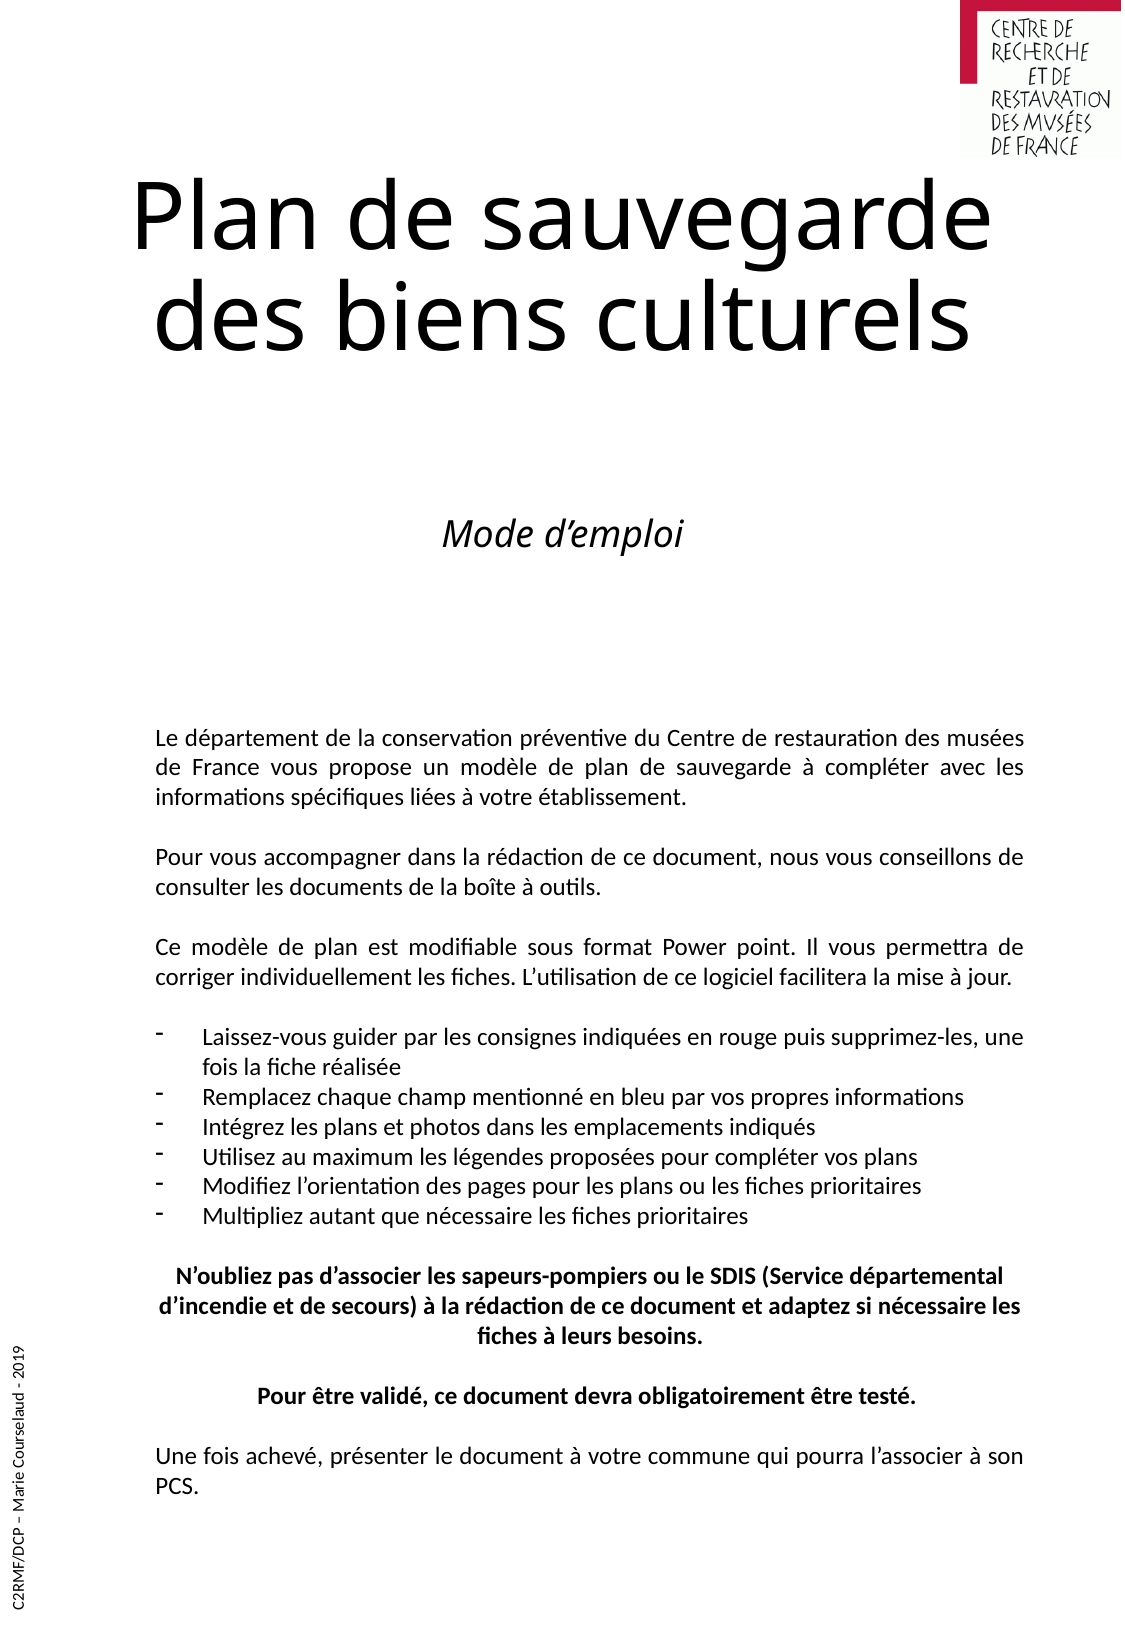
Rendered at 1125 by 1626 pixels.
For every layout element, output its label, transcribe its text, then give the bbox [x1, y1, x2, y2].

text_box C2RMF/DCP – Marie Courselaud - 2019 [0, 1289, 35, 1625]
subtitle Mode d’emploi [140, 507, 985, 628]
picture [960, 0, 1121, 157]
text_box Le département de la conservation préventive du Centre de restauration des musées de France vous propose un modèle de plan de sauvegarde à compléter avec les informations spécifiques liées à votre établissement. Pour vous accompagner dans la rédaction de ce document, nous vous conseillons de consulter les documents de la boîte à outils. Ce modèle de plan est modifiable sous format Power point. Il vous permettra de corriger individuellement les fiches. L’utilisation de ce logiciel facilitera la mise à jour. Laissez-vous guider par les consignes indiquées en rouge puis supprimez-les, une fois la fiche réalisée Remplacez chaque champ mentionné en bleu par vos propres informations Intégrez les plans et photos dans les emplacements indiqués Utilisez au maximum les légendes proposées pour compléter vos plans Modifiez l’orientation des pages pour les plans ou les fiches prioritaires Multipliez autant que nécessaire les fiches prioritaires N’oubliez pas d’associer les sapeurs-pompiers ou le SDIS (Service départemental d’incendie et de secours) à la rédaction de ce document et adaptez si nécessaire les fiches à leurs besoins. Pour être validé, ce document devra obligatoirement être testé. Une fois achevé, présenter le document à votre commune qui pourra l’associer à son PCS. [140, 713, 1041, 1507]
title Plan de sauvegarde des biens culturels [84, 135, 1041, 379]
